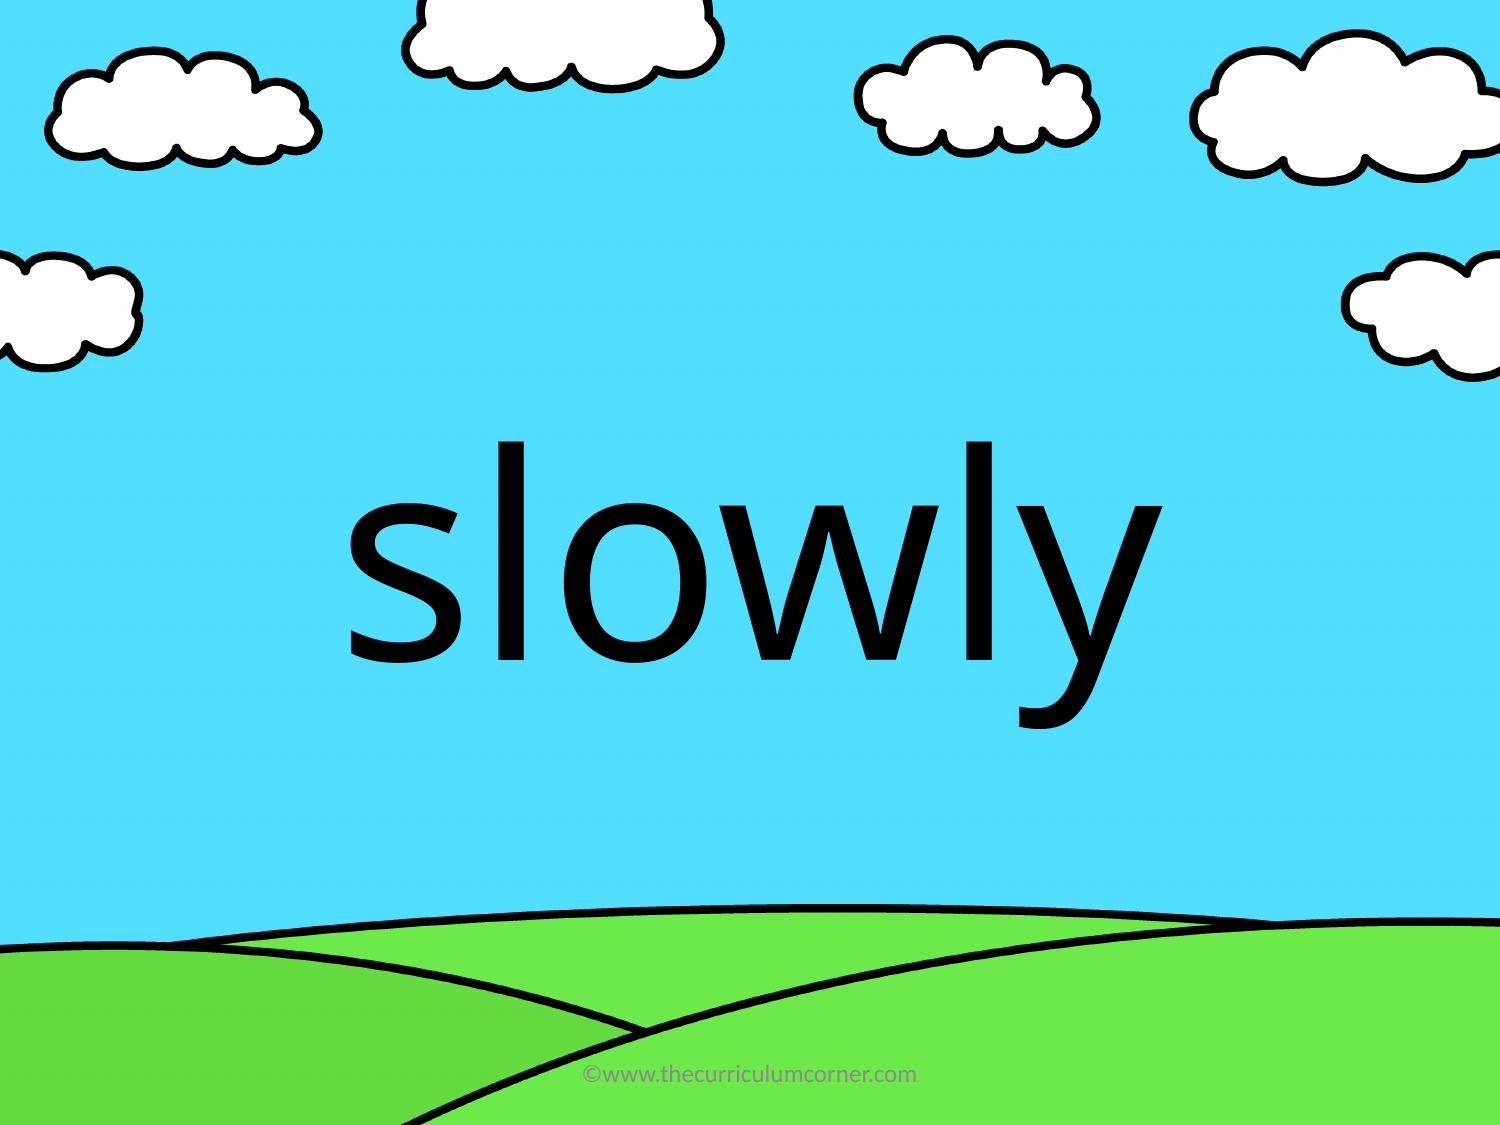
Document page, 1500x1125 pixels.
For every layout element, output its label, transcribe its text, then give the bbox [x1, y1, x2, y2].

footer ©www.thecurriculumcorner.com [496, 1042, 1004, 1103]
text_box slowly [30, 365, 1470, 726]
picture [0, 0, 1500, 1125]
